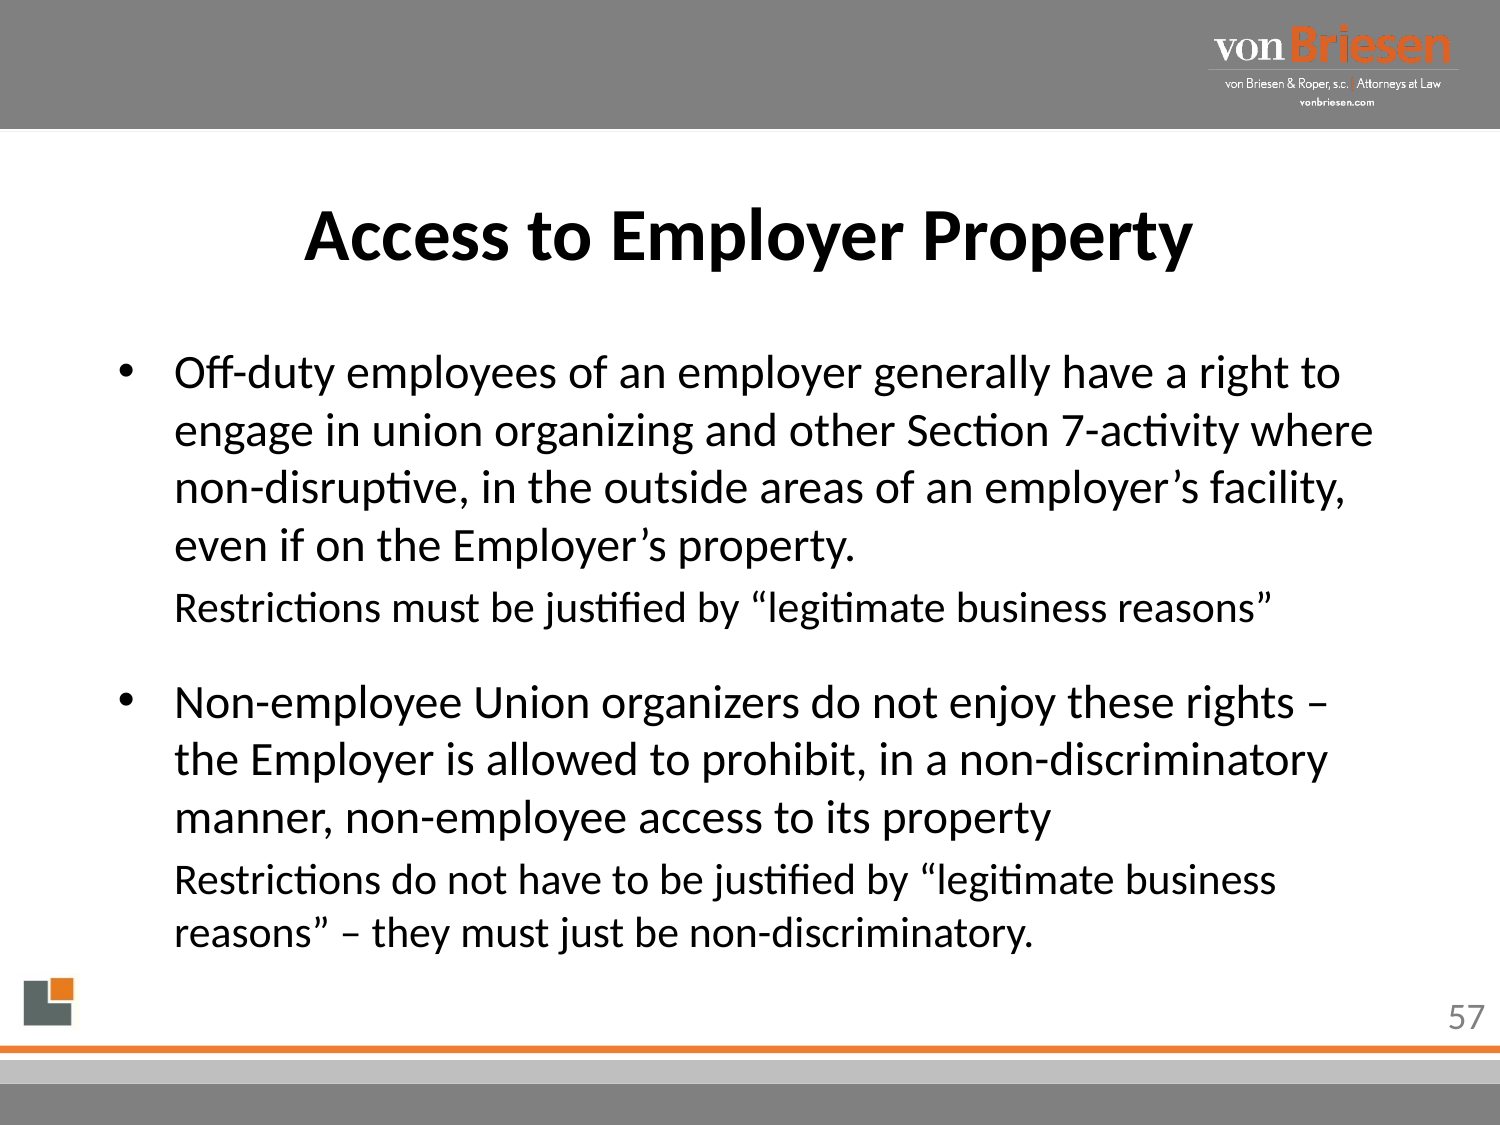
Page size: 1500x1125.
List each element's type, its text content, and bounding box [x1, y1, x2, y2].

picture [17, 973, 80, 1031]
picture [1203, 18, 1465, 108]
slide_number 57 [1163, 984, 1500, 1045]
list Off-duty employees of an employer generally have a right to engage in union organizing and other Section 7-activity where non-disruptive, in the outside areas of an employer’s facility, even if on the Employer’s property. Restrictions must be justified by “legitimate business reasons” Non-employee Union organizers do not enjoy these rights – the Employer is allowed to prohibit, in a non-discriminatory manner, non-employee access to its property Restrictions do not have to be justified by “legitimate business reasons” – they must just be non-discriminatory. [103, 333, 1397, 1006]
title Access to Employer Property [103, 148, 1397, 324]
